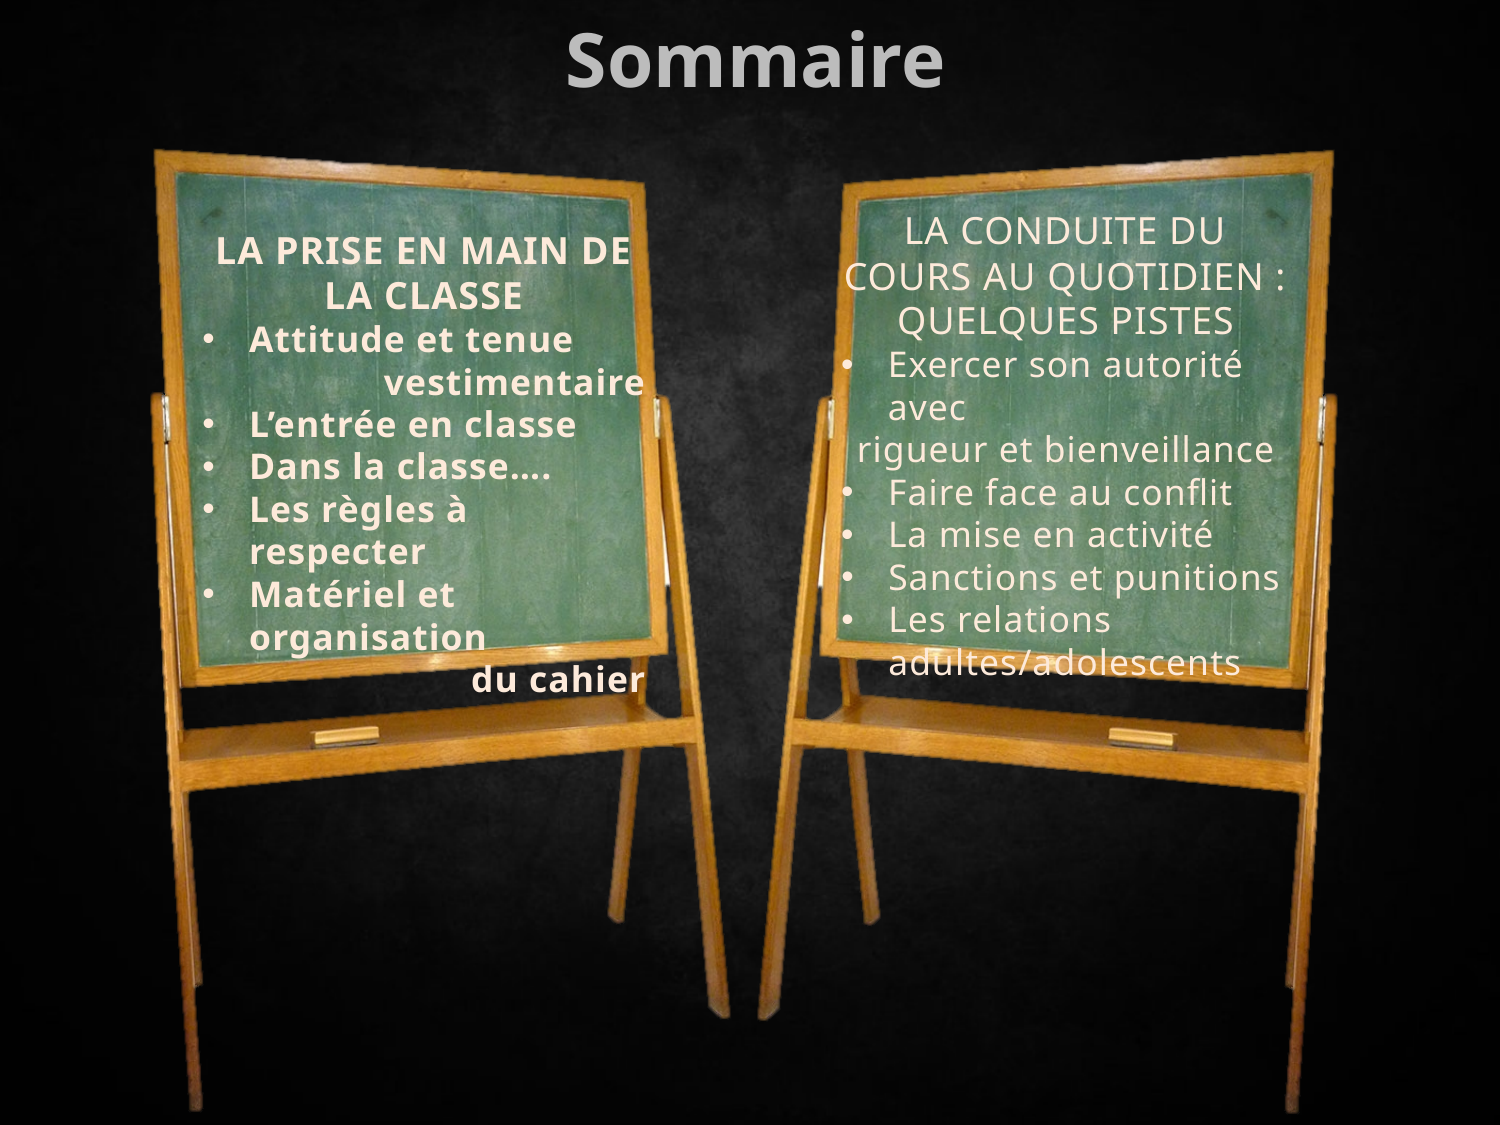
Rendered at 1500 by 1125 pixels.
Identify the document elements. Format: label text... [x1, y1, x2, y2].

text_box Sommaire [6, 4, 1500, 110]
picture [0, 0, 1500, 1125]
